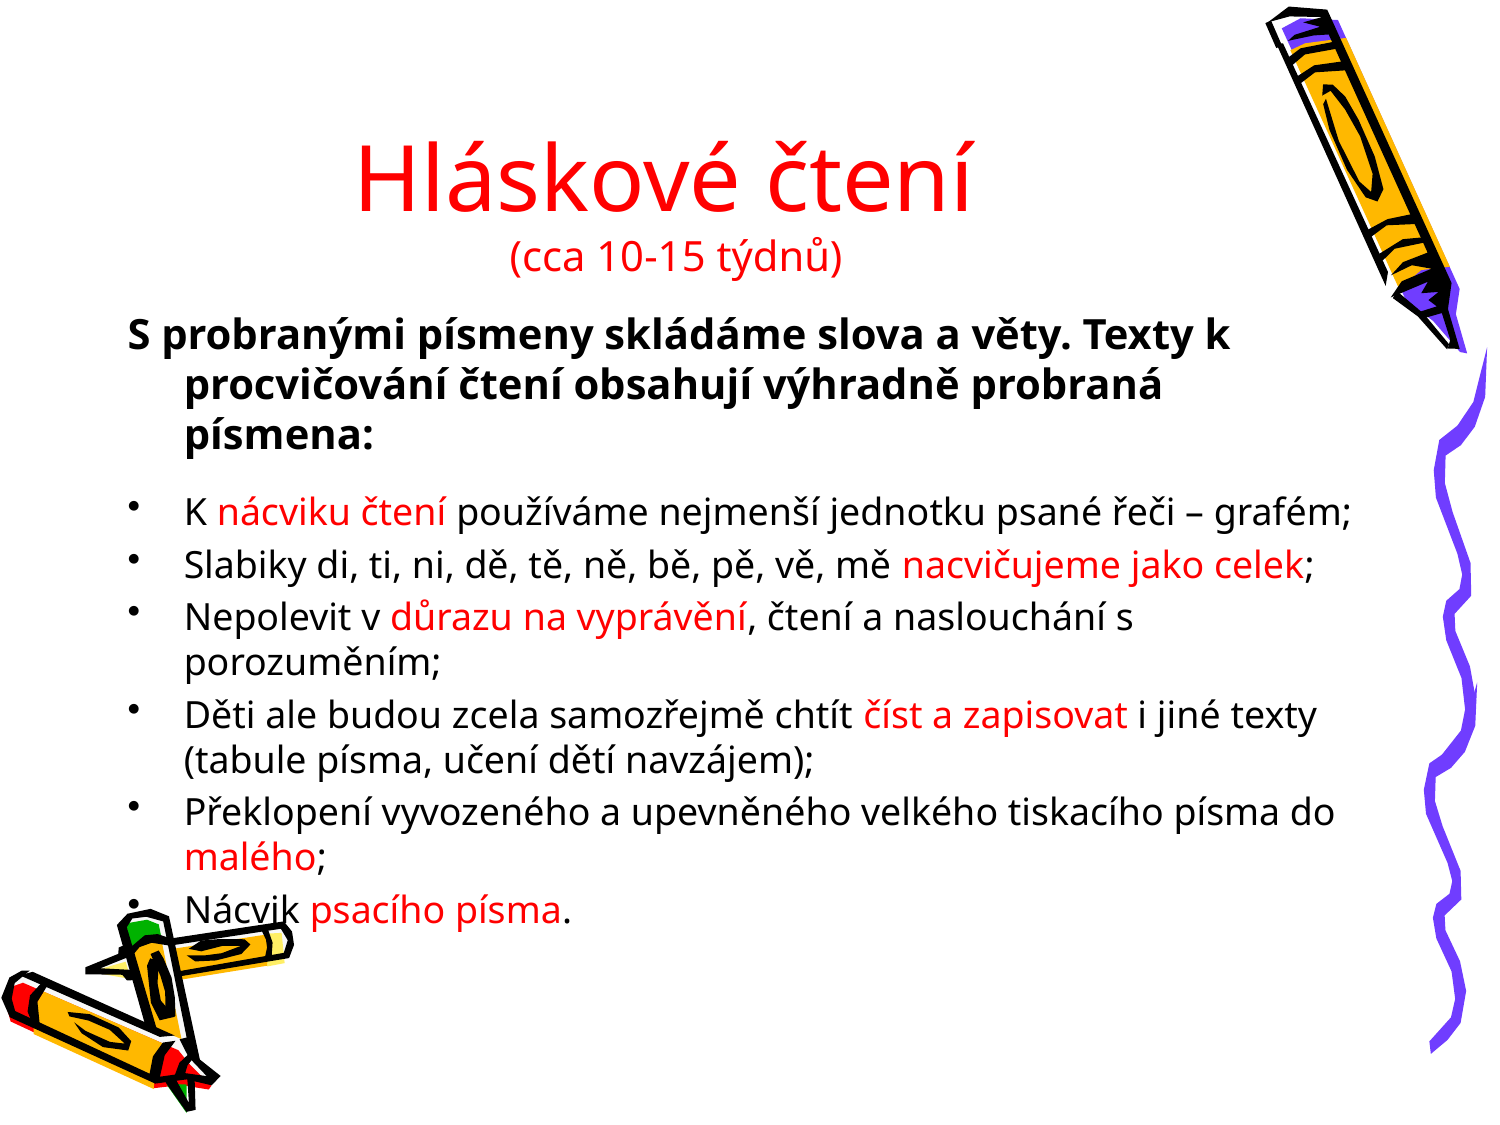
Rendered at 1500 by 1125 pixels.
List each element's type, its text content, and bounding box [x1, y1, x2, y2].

list S probranými písmeny skládáme slova a věty. Texty k procvičování čtení obsahují výhradně probraná písmena: K nácviku čtení používáme nejmenší jednotku psané řeči – grafém; Slabiky di, ti, ni, dě, tě, ně, bě, pě, vě, mě nacvičujeme jako celek; Nepolevit v důrazu na vyprávění, čtení a naslouchání s porozuměním; Děti ale budou zcela samozřejmě chtít číst a zapisovat i jiné texty (tabule písma, učení dětí navzájem); Překlopení vyvozeného a upevněného velkého tiskacího písma do malého; Nácvik psacího písma. [112, 299, 1375, 900]
title Hláskové čtení (cca 10-15 týdnů) [112, 24, 1240, 288]
